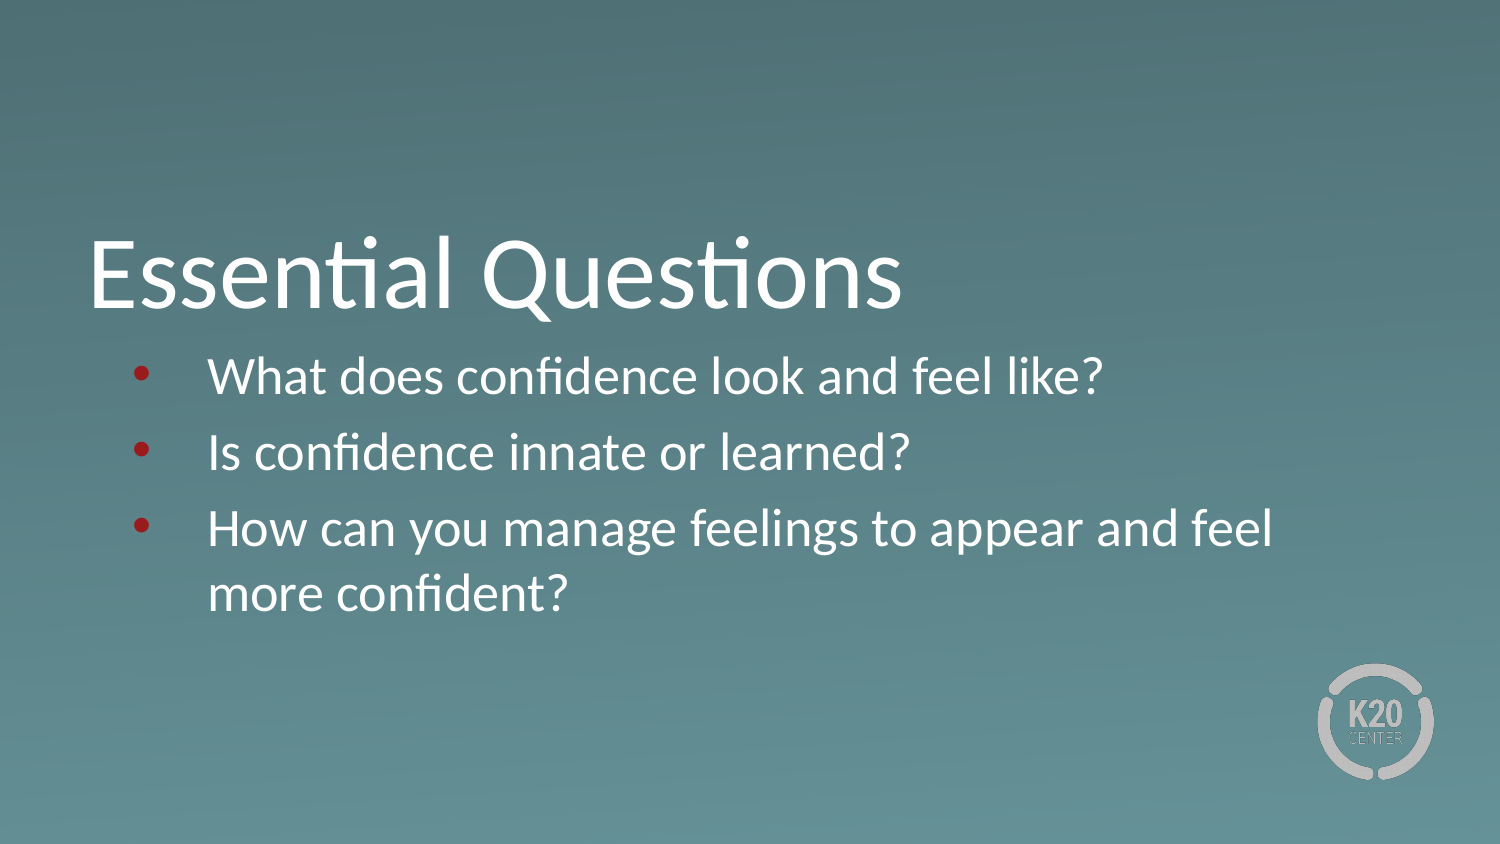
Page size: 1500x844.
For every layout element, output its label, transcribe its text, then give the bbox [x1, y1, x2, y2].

title Essential Questions [86, 161, 1362, 330]
picture [1300, 646, 1451, 797]
list What does confidence look and feel like? Is confidence innate or learned? How can you manage feelings to appear and feel more confident? [86, 332, 1362, 682]
